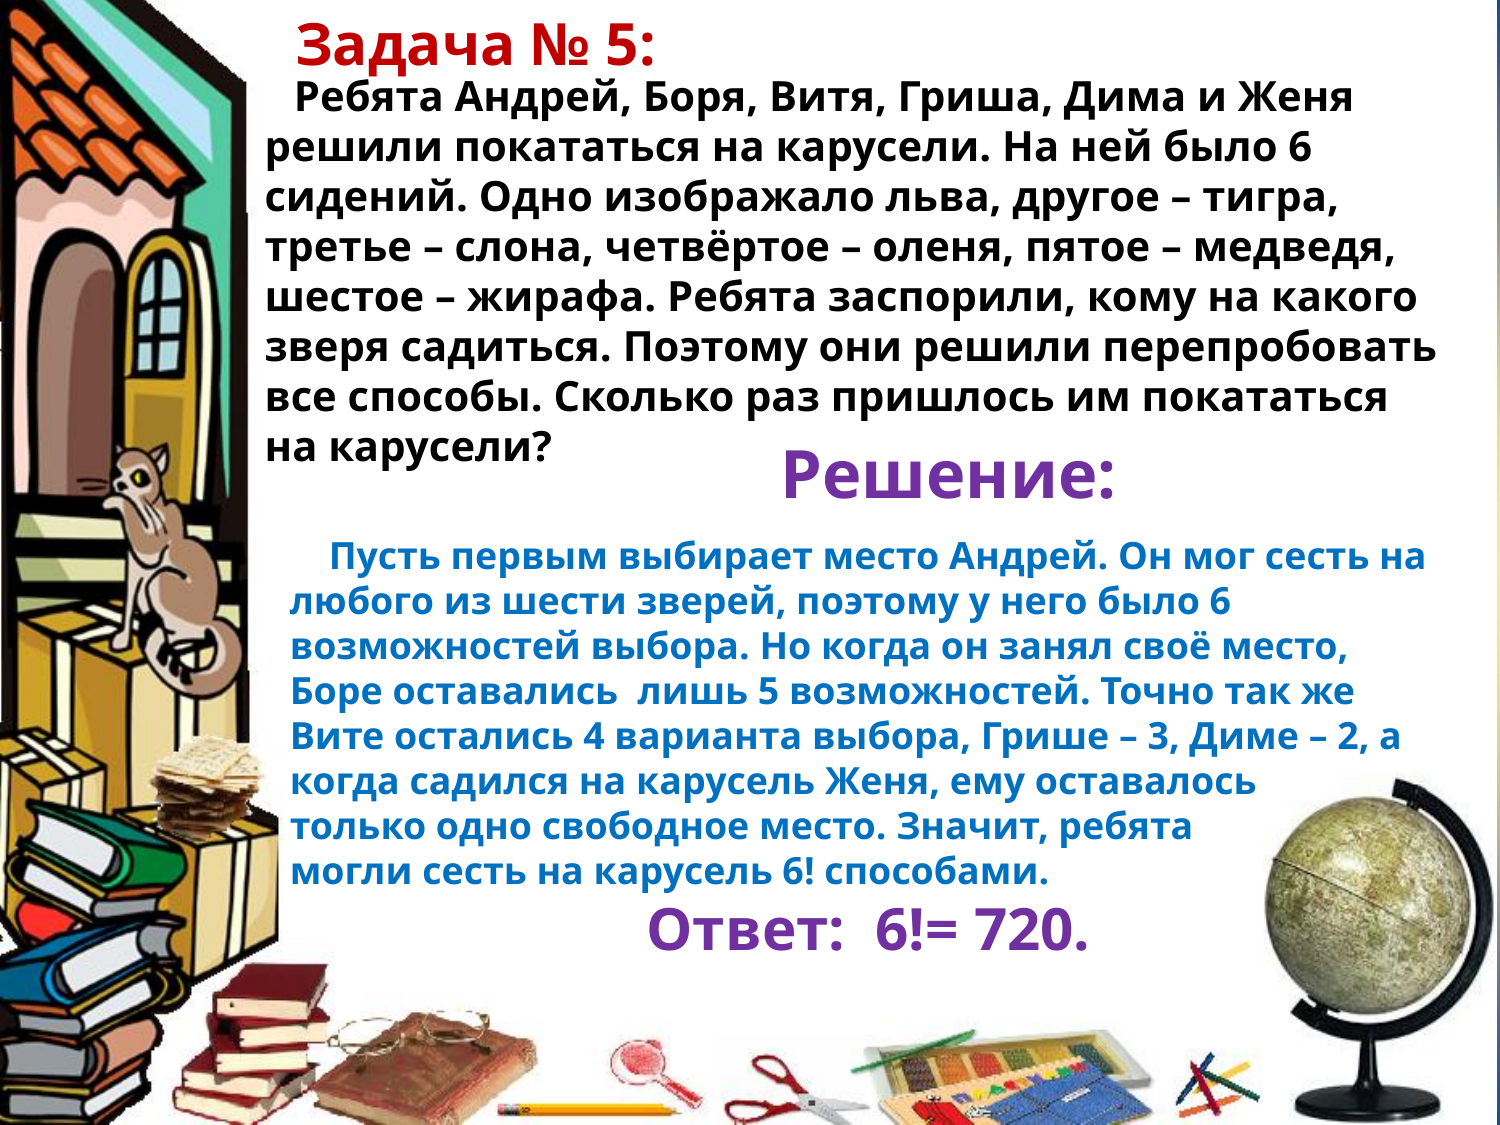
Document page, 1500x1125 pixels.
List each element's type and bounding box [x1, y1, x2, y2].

list [0, 0, 1497, 1125]
